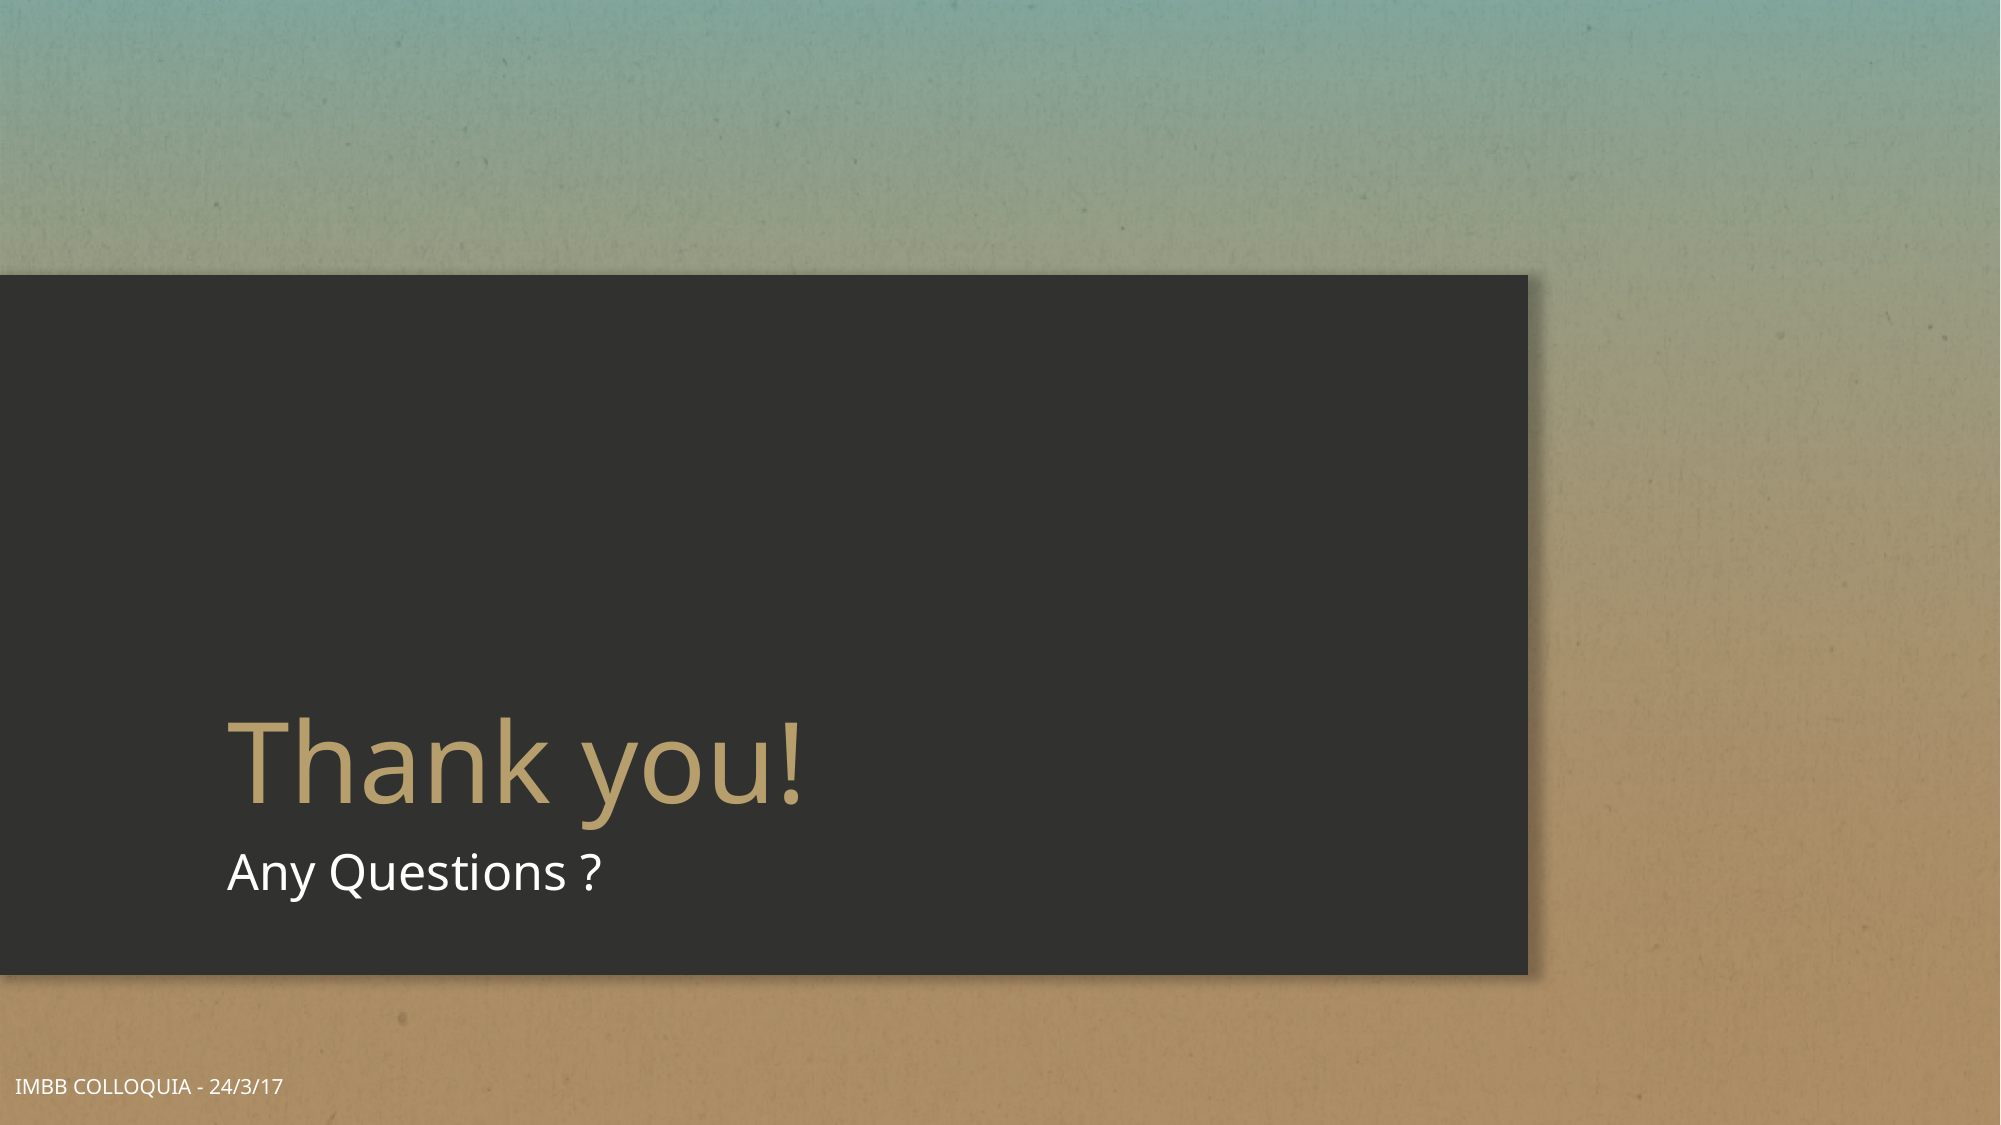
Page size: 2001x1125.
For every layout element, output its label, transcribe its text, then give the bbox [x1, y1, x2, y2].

title Thank you! [212, 363, 1233, 833]
list Any Questions ? [212, 840, 1233, 915]
footer IMBB COLLOQUIA - 24/3/17 [0, 1063, 677, 1109]
picture [0, 0, 2001, 1125]
